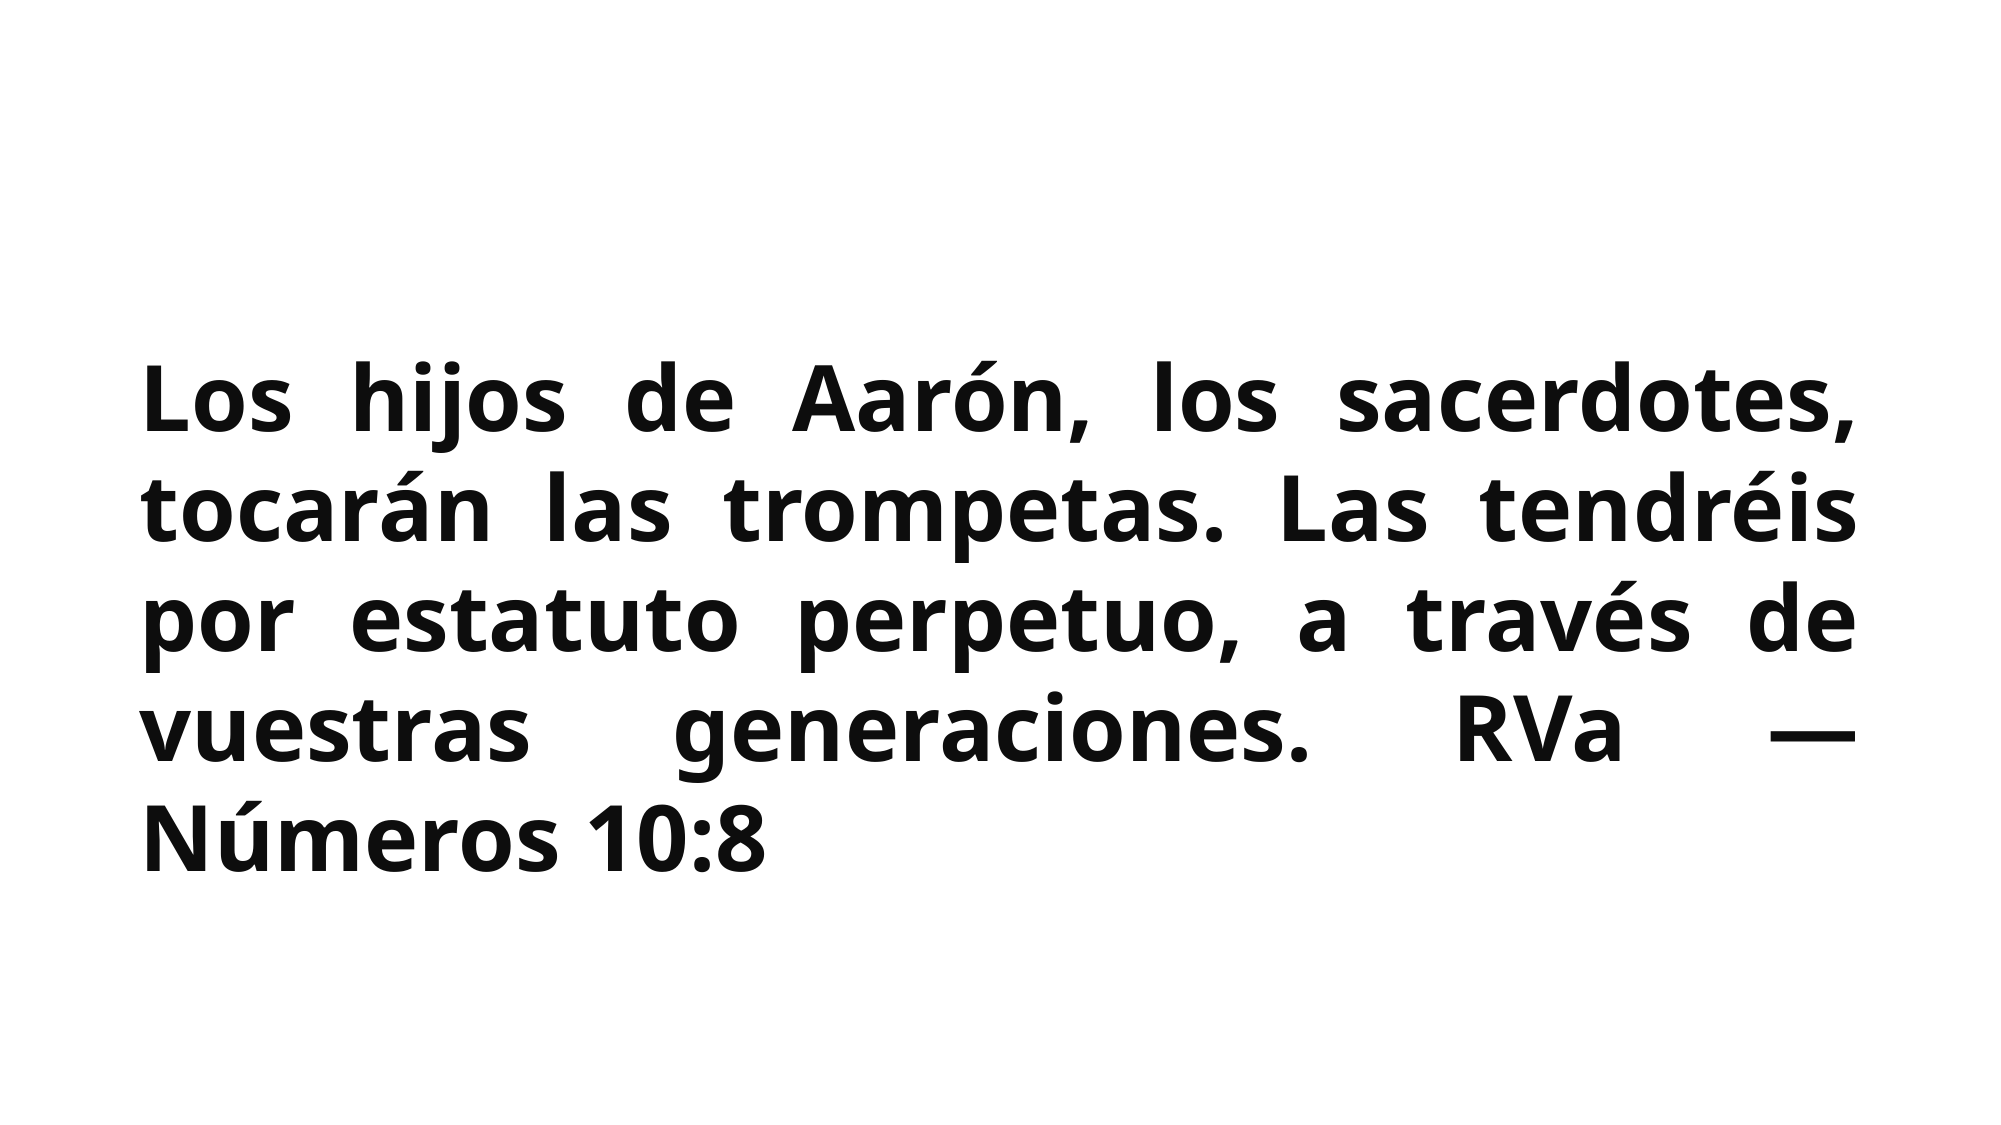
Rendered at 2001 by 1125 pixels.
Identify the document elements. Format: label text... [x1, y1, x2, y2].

text_box Los hijos de Aarón, los sacerdotes, tocarán las trompetas. Las tendréis por estatuto perpetuo, a través de vuestras generaciones. RVa — Números 10:8 [125, 332, 1875, 898]
